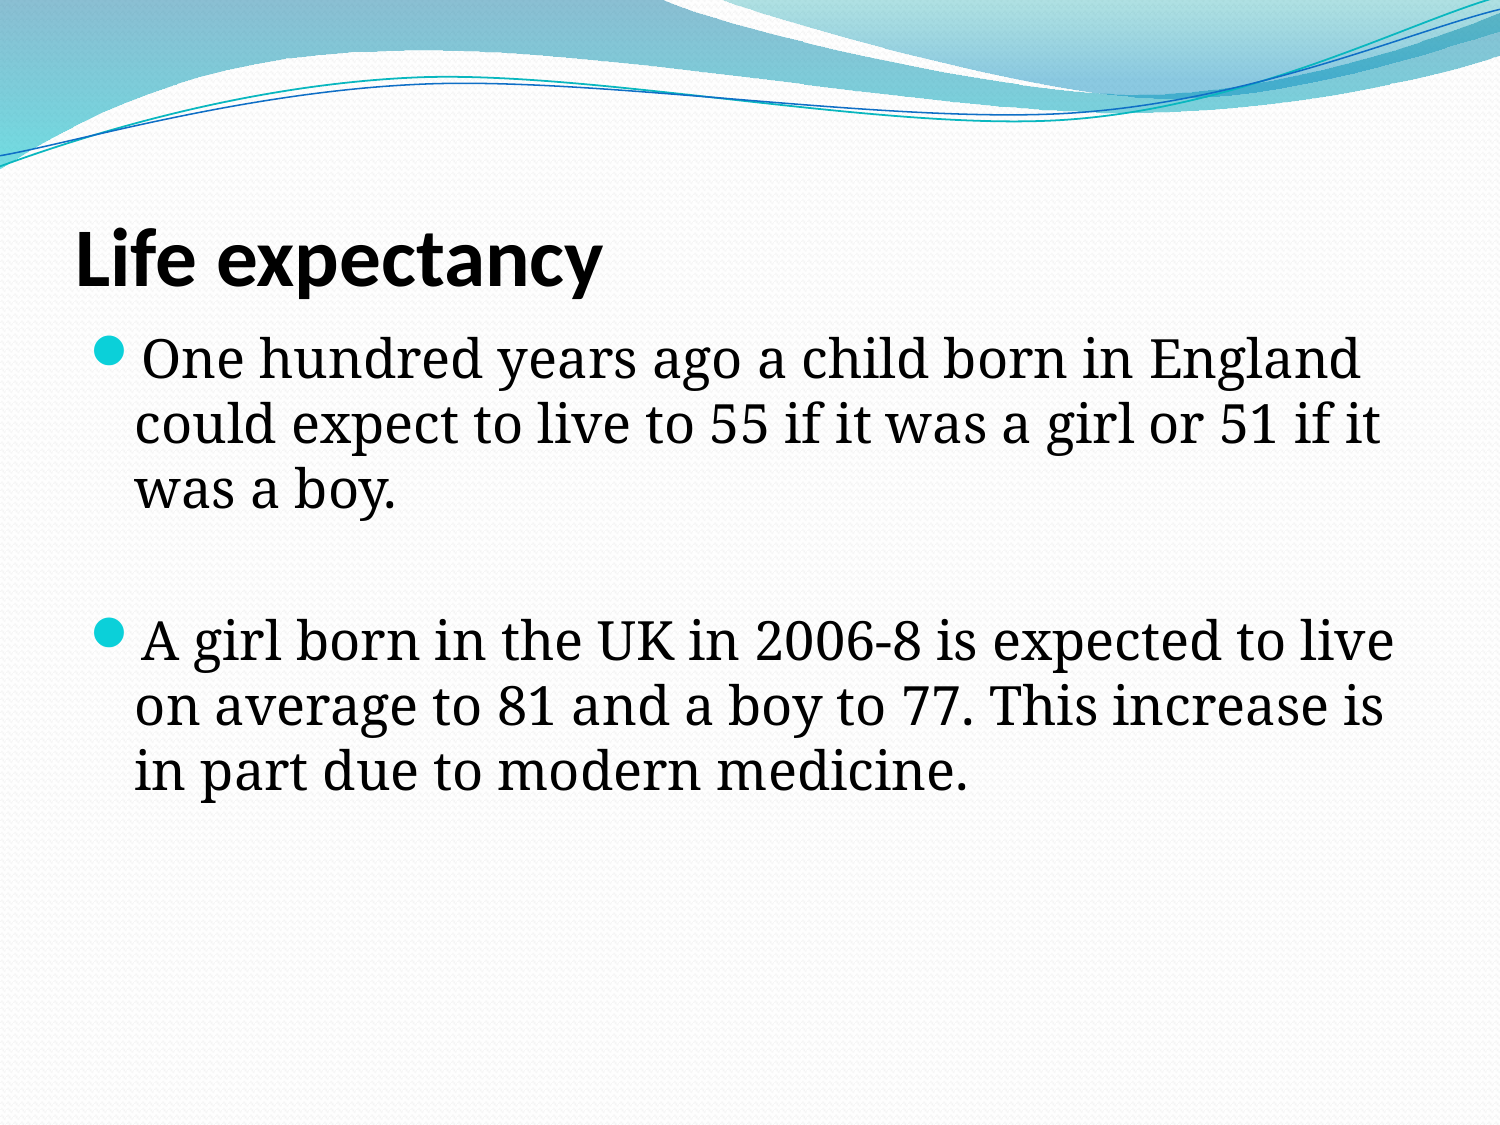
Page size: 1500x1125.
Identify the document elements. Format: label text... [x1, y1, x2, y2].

list One hundred years ago a child born in England could expect to live to 55 if it was a girl or 51 if it was a boy. A girl born in the UK in 2006-8 is expected to live on average to 81 and a boy to 77. This increase is in part due to modern medicine. [75, 317, 1425, 1038]
title Life expectancy [75, 115, 1425, 303]
